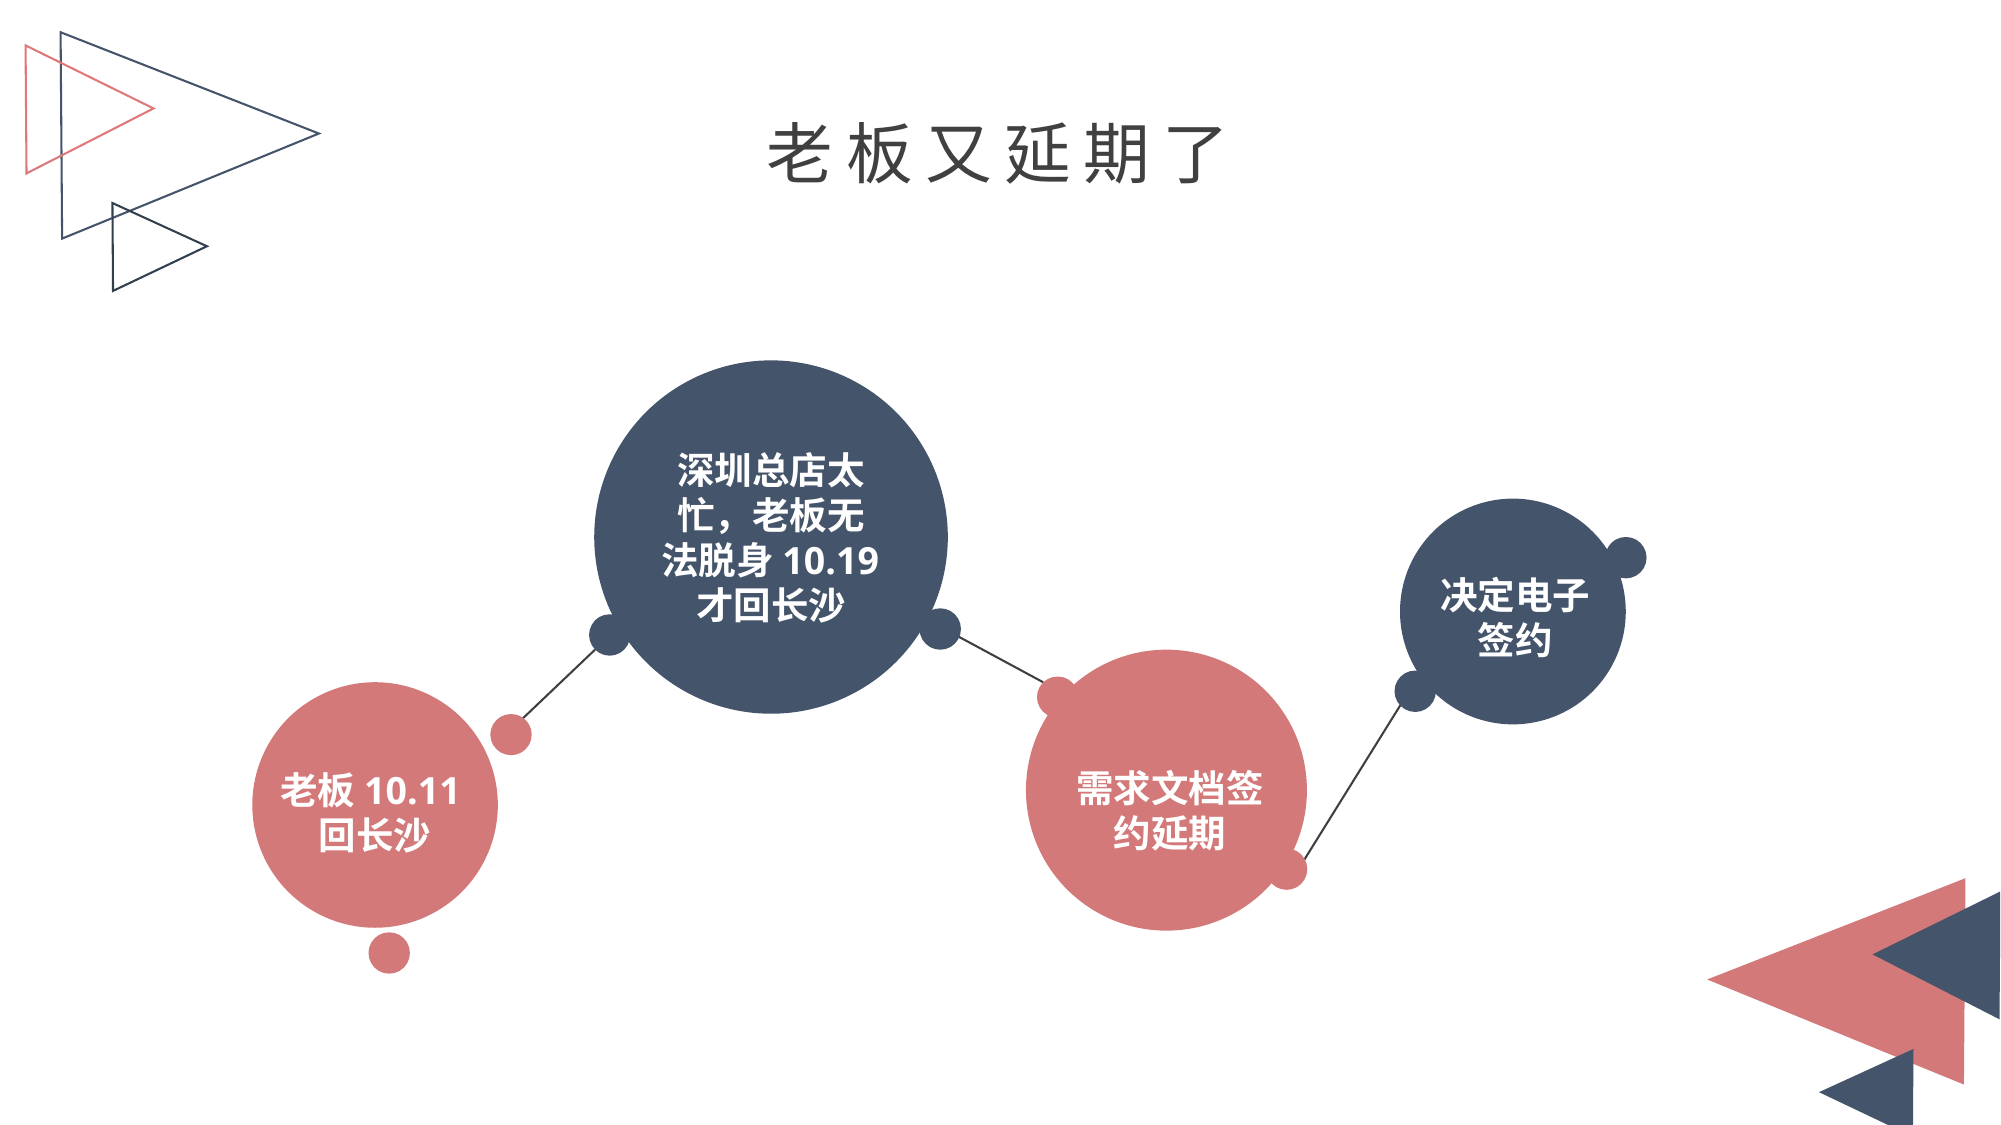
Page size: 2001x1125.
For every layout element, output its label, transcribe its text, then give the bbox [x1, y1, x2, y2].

text_box [1272, 850, 1308, 890]
text_box 需求文档签约延期 [1046, 757, 1293, 863]
text_box [490, 714, 532, 756]
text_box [1478, 565, 1556, 652]
text_box [368, 932, 410, 974]
text_box [1036, 676, 1074, 715]
text_box [1419, 670, 1610, 725]
text_box [267, 865, 483, 928]
text_box 决定电子签约 [1417, 564, 1613, 670]
text_box [919, 608, 961, 650]
text_box 深圳总店太忙，老板无法脱身10.19才回长沙 [594, 360, 948, 714]
text_box [589, 614, 631, 656]
text_box [1400, 498, 1607, 670]
text_box 老板10.11回长沙 [252, 759, 498, 865]
text_box [1613, 575, 1626, 664]
text_box [1394, 670, 1436, 712]
text_box [261, 682, 489, 759]
text_box 老板又延期了 [691, 112, 1306, 193]
text_box [1605, 536, 1647, 579]
text_box [1025, 649, 1307, 931]
